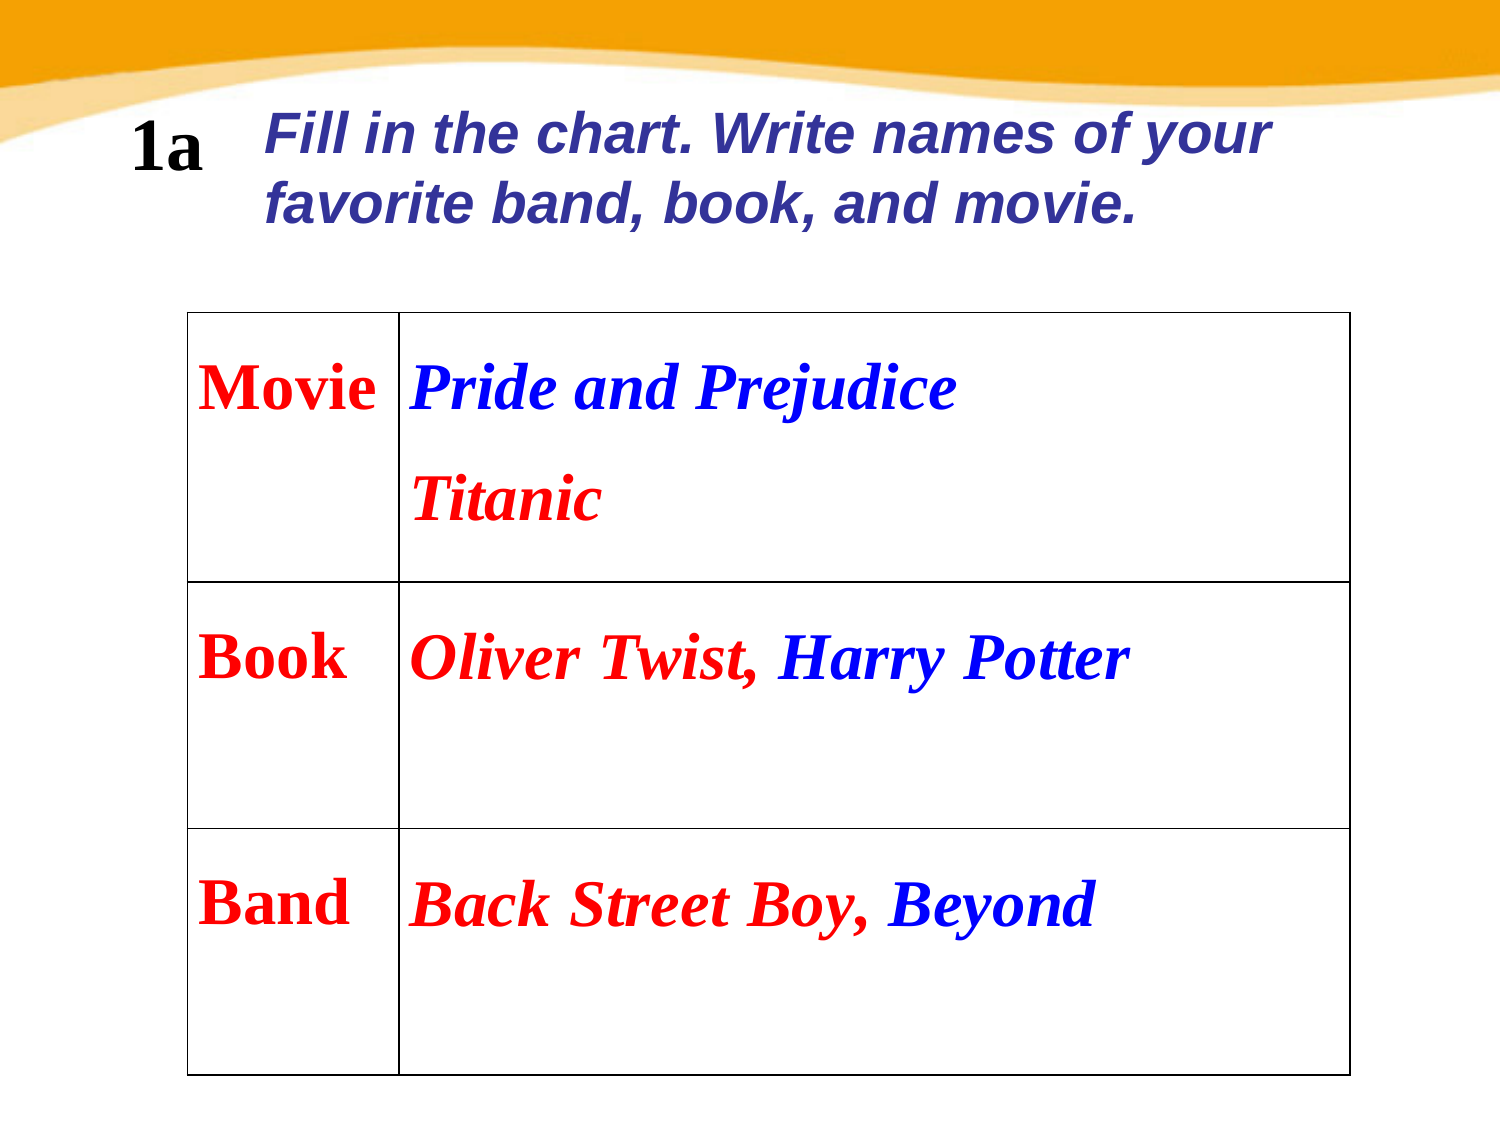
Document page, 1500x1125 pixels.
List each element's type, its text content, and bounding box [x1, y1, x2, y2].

table_cell Book [188, 583, 398, 828]
table_header Movie [188, 313, 398, 581]
table_cell Band [188, 829, 398, 1074]
table_cell Back Street Boy, Beyond [400, 829, 1349, 1074]
table_header Pride and Prejudice Titanic [400, 313, 1349, 581]
table_cell Oliver Twist, Harry Potter [400, 583, 1349, 828]
text_box Fill in the chart. Write names of your favorite band, book, and movie. [249, 87, 1363, 243]
text_box 1a [107, 84, 227, 198]
picture [0, 0, 1500, 1125]
